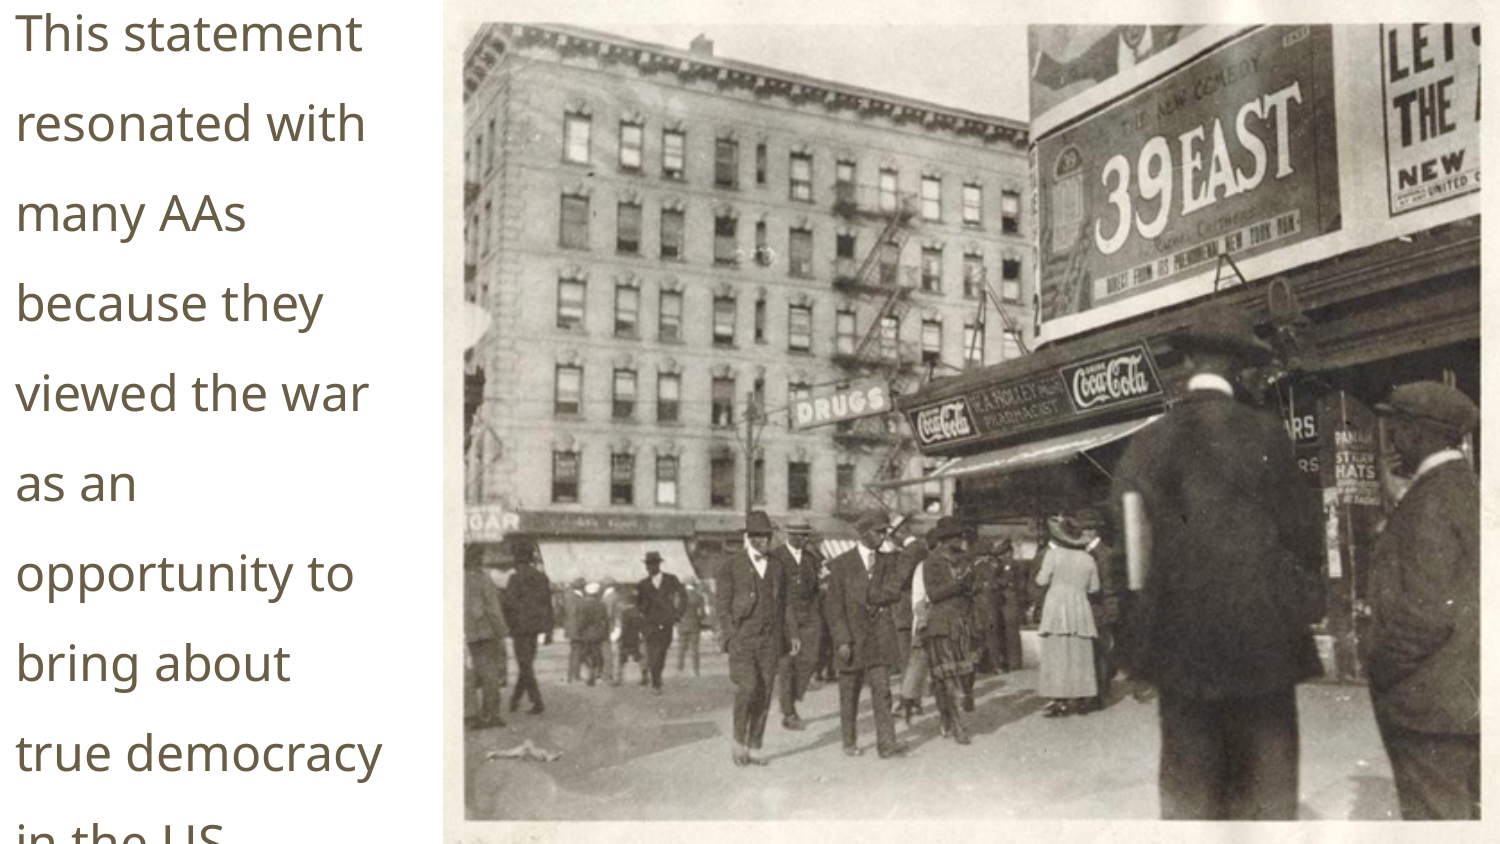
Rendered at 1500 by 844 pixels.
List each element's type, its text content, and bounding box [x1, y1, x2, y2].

list This statement resonated with many AAs because they viewed the war as an opportunity to bring about true democracy in the US. [0, 0, 408, 844]
picture [442, 0, 1500, 844]
